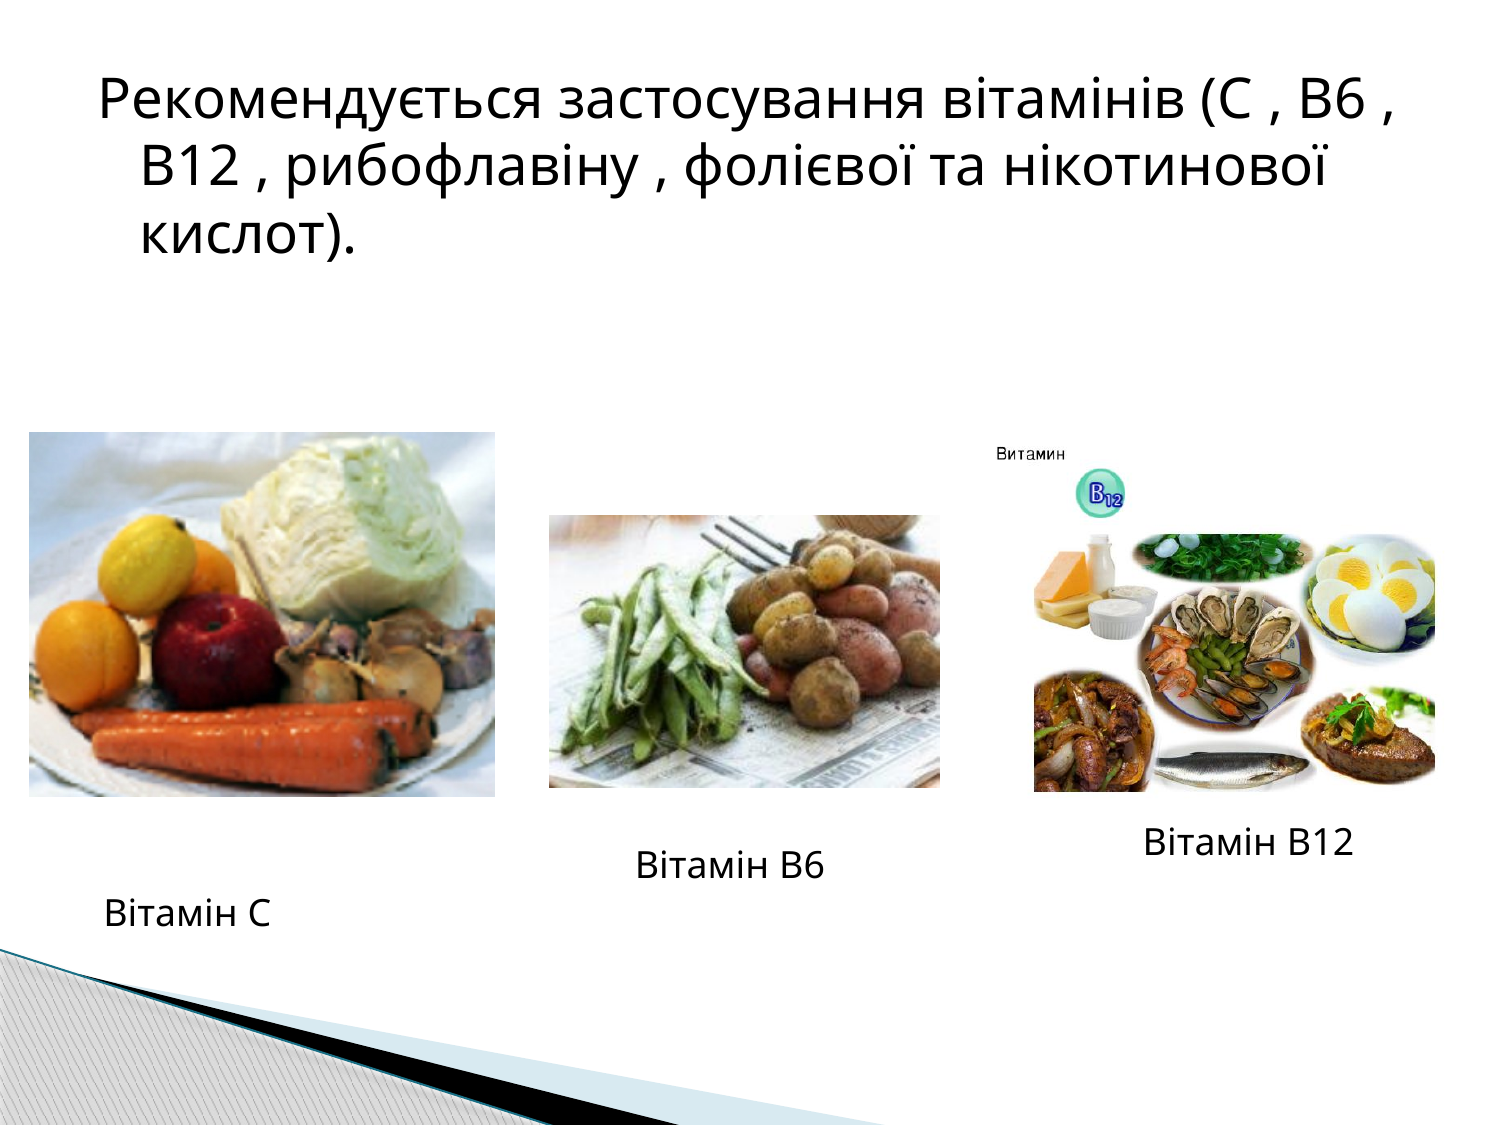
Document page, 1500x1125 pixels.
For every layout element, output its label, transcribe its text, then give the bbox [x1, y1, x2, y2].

text_box Вітамін В6 [620, 834, 857, 894]
picture [548, 514, 941, 788]
text_box Вітамін В12 [1128, 821, 1400, 871]
picture [962, 420, 1483, 811]
list Рекомендується застосування вітамінів (С , В6 , В12 , рибофлавіну , фолієвої та нікотинової кислот). [64, 54, 1415, 350]
picture [29, 432, 495, 798]
text_box Вітамін С [88, 881, 361, 942]
